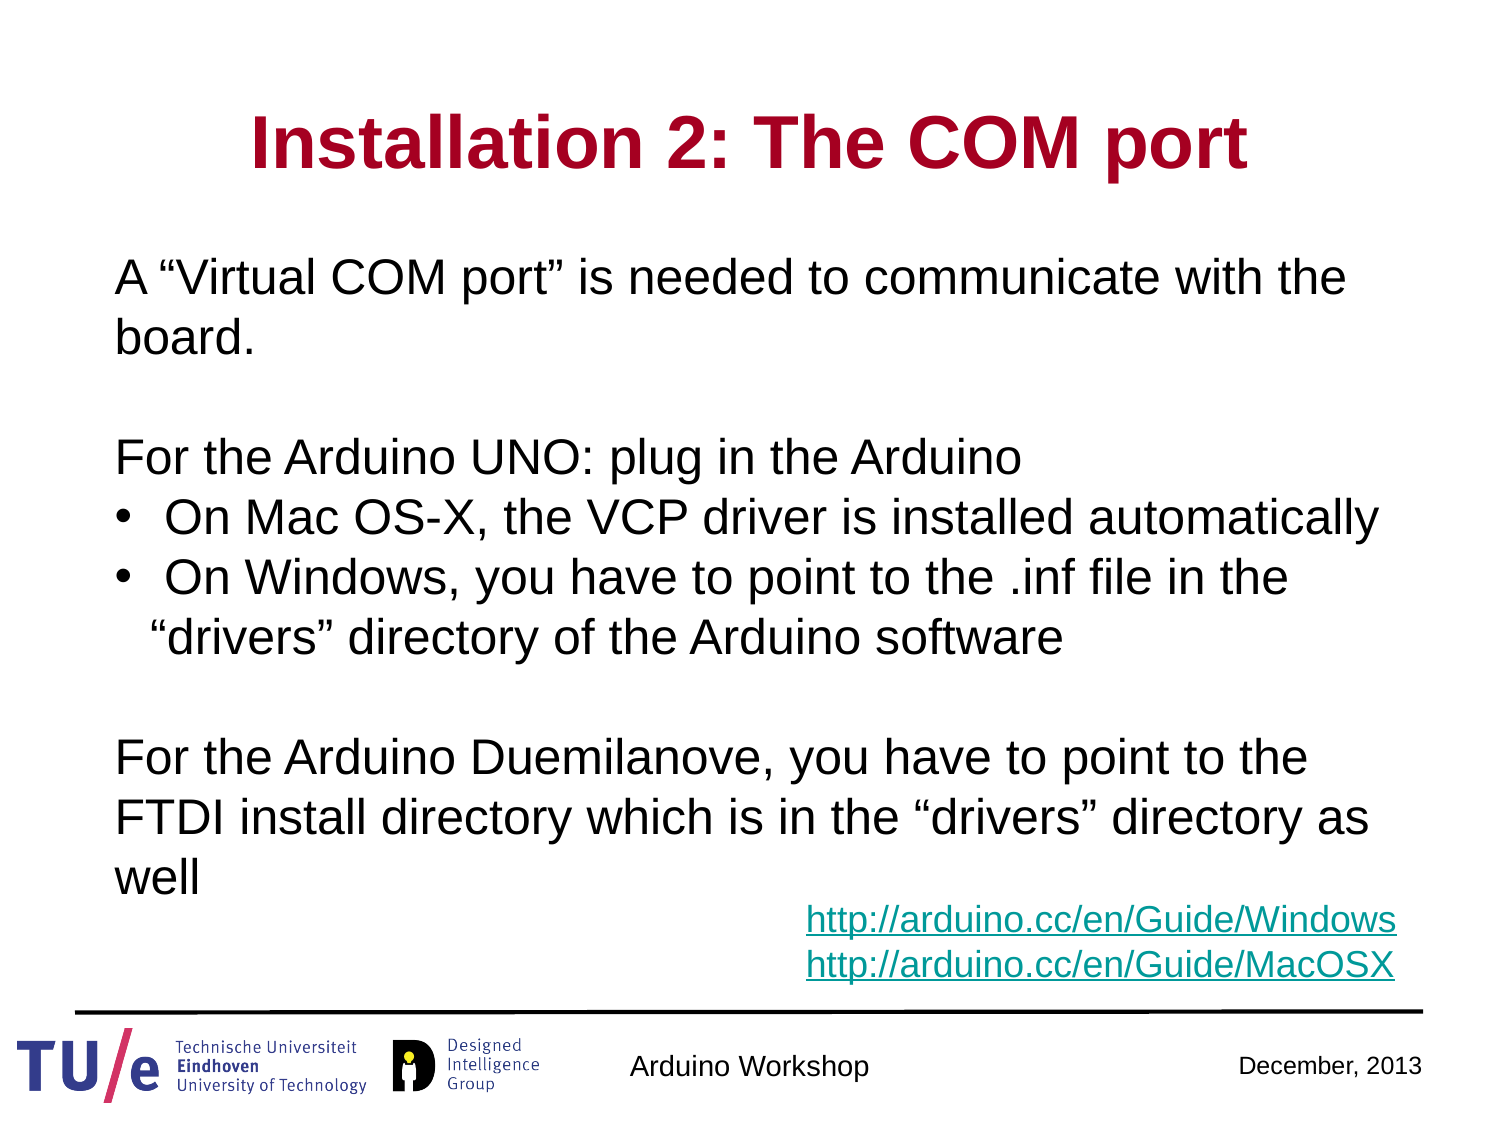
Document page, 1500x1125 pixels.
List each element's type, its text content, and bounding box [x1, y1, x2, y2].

title Installation 2: The COM port [74, 44, 1426, 233]
text_box http://arduino.cc/en/Guide/Windows http://arduino.cc/en/Guide/MacOSX [791, 887, 1412, 1038]
picture [17, 1028, 512, 1103]
text_box A “Virtual COM port” is needed to communicate with the board. For the Arduino UNO: plug in the Arduino On Mac OS-X, the VCP driver is installed automatically On Windows, you have to point to the .inf file in the “drivers” directory of the Arduino software For the Arduino Duemilanove, you have to point to the FTDI install directory which is in the “drivers” directory as well [99, 237, 1438, 913]
footer Arduino Workshop [512, 1025, 988, 1105]
